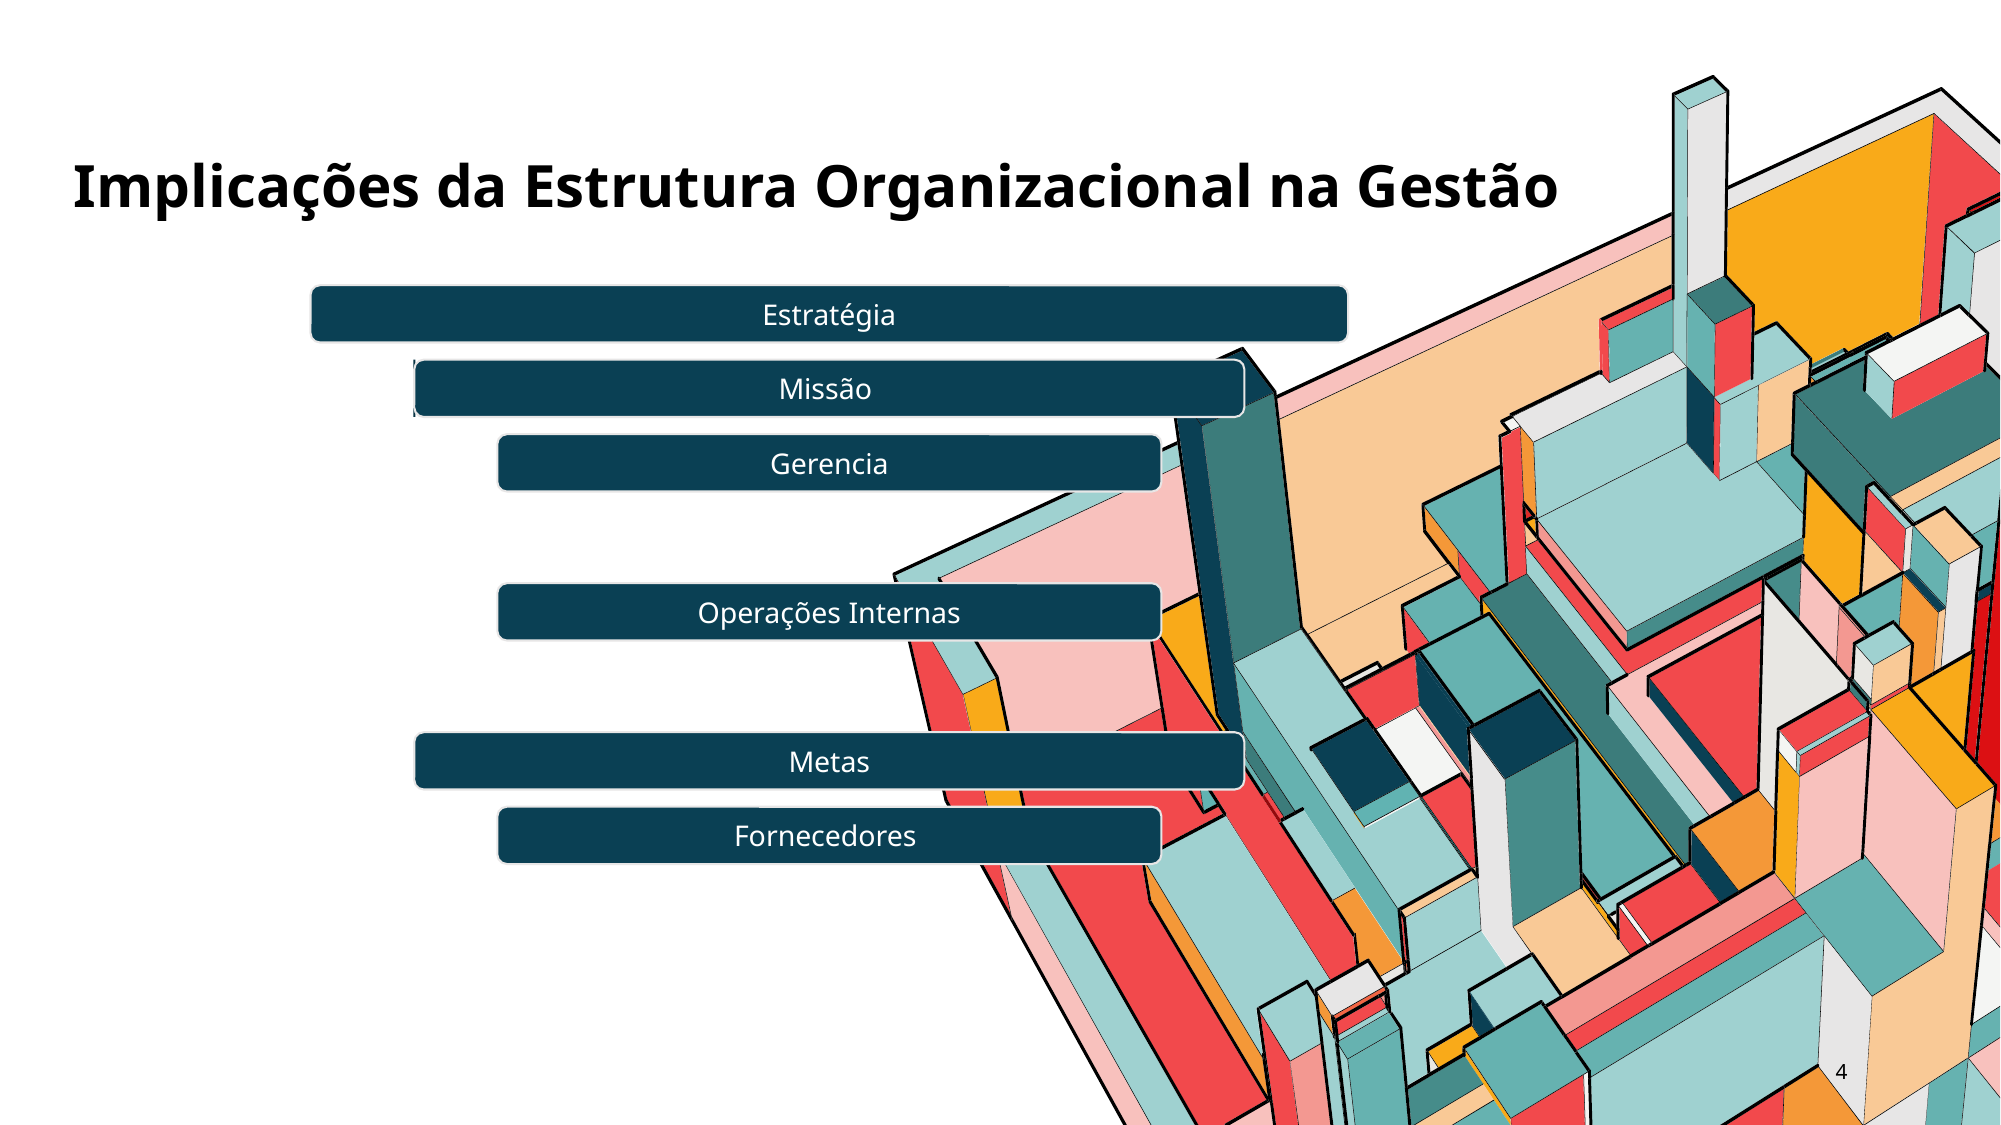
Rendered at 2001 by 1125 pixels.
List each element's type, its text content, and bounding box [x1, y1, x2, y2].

list Implicações da Estrutura Organizacional na Gestão [58, 91, 1697, 281]
slide_number 4 [1412, 1042, 1863, 1103]
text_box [180, 285, 1478, 1014]
